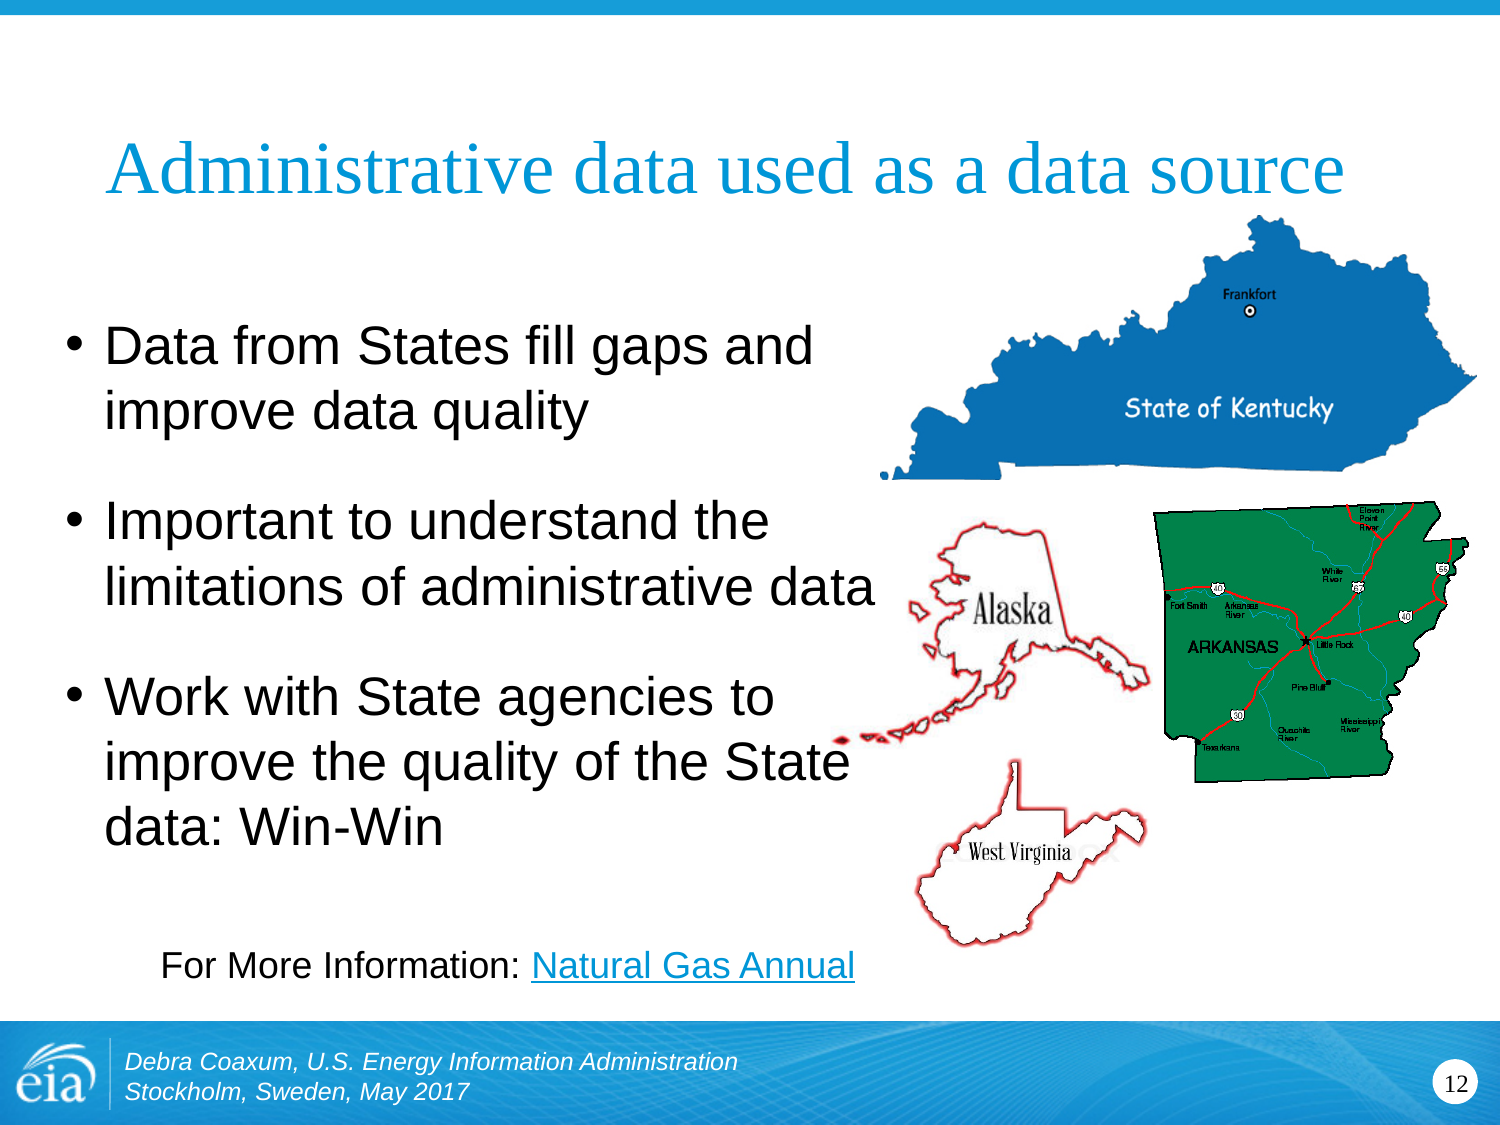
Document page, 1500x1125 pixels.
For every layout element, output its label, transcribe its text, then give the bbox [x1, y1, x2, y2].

picture [819, 501, 1477, 953]
slide_number 12 [1425, 1053, 1488, 1113]
text_box For More Information: Natural Gas Annual [145, 933, 871, 994]
footer Debra Coaxum, U.S. Energy Information Administration Stockholm, Sweden, May 2017 [109, 1048, 771, 1113]
picture [0, 1021, 1500, 1125]
picture [880, 215, 1477, 480]
title Administrative data used as a data source [91, 75, 1411, 216]
list Data from States fill gaps and improve data quality Important to understand the limitations of administrative data Work with State agencies to improve the quality of the State data: Win-Win [50, 302, 950, 969]
